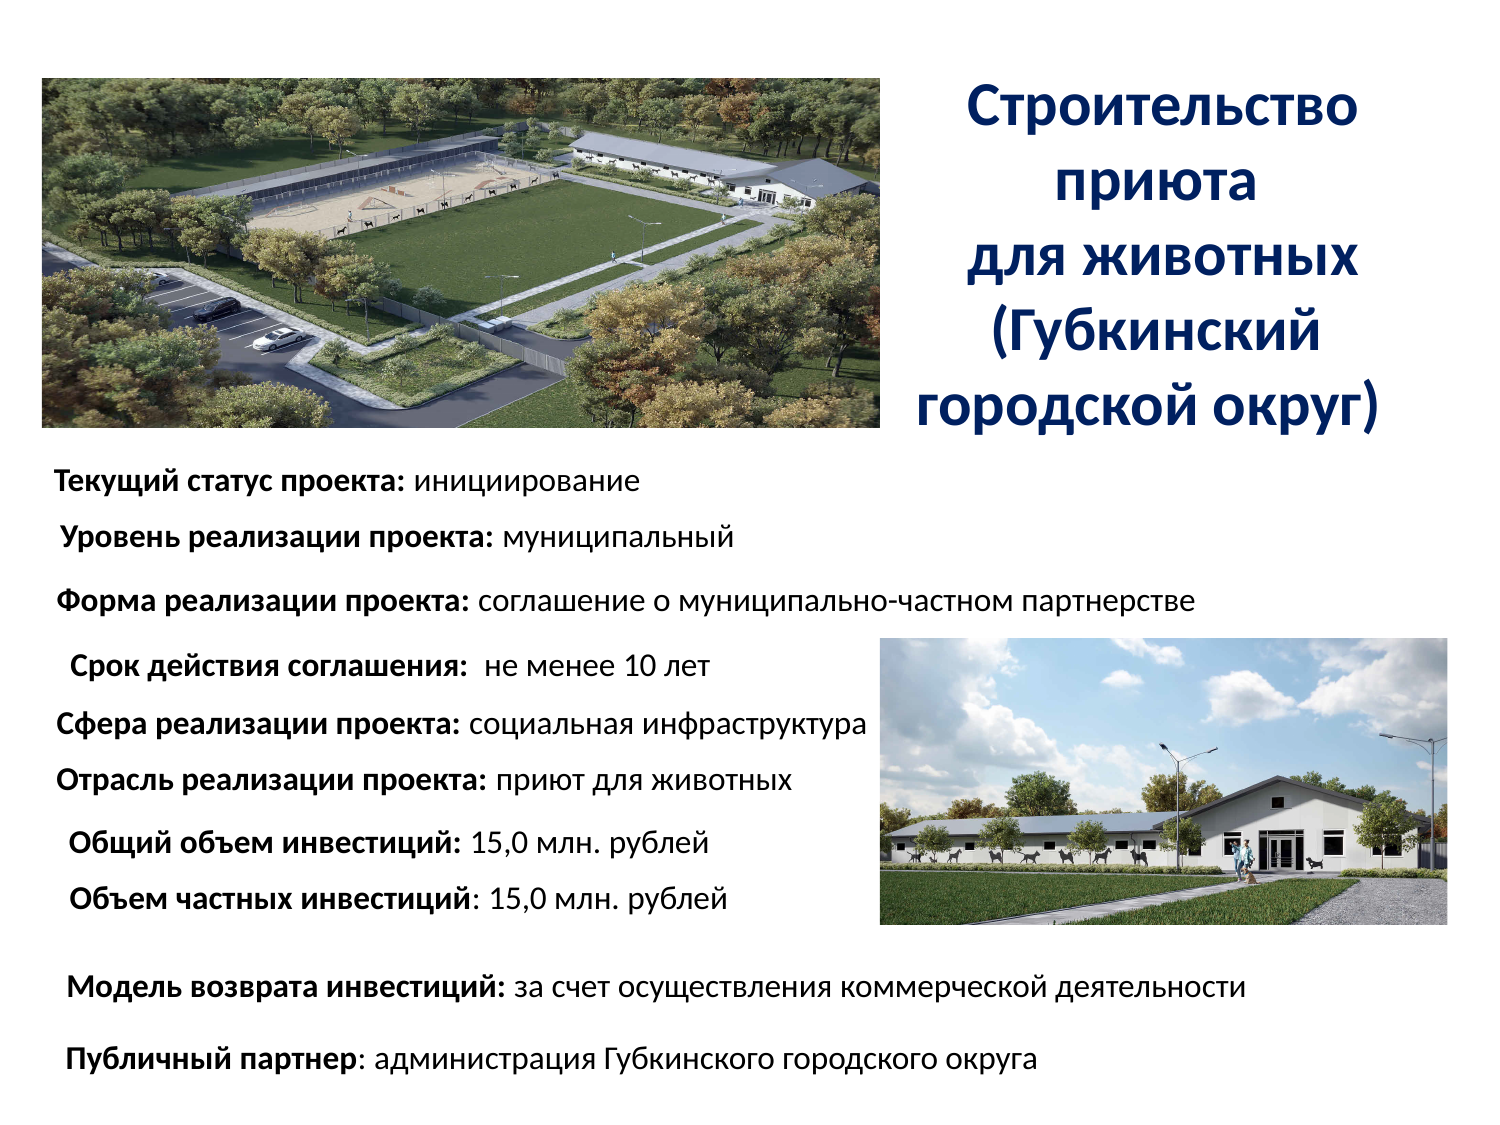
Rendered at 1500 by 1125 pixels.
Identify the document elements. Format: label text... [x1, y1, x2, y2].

picture [41, 77, 881, 428]
title Строительство приюта для животных (Губкинский городской округ) [879, 26, 1448, 476]
picture [879, 638, 1448, 925]
text_box Уровень реализации проекта: муниципальный [45, 506, 750, 562]
text_box Текущий статус проекта: инициирование [39, 450, 772, 506]
text_box Объем частных инвестиций: 15,0 млн. рублей [54, 868, 744, 924]
text_box Форма реализации проекта: соглашение о муниципально-частном партнерстве [41, 570, 1313, 626]
text_box Отрасль реализации проекта: приют для животных [41, 749, 833, 845]
text_box Общий объем инвестиций: 15,0 млн. рублей [54, 813, 725, 868]
text_box Срок действия соглашения: не менее 10 лет [55, 635, 726, 691]
text_box Публичный партнер: администрация Губкинского городского округа [50, 1028, 1054, 1084]
text_box Сфера реализации проекта: социальная инфраструктура [41, 694, 874, 749]
text_box Модель возврата инвестиций: за счет осуществления коммерческой деятельности [51, 957, 1435, 1056]
